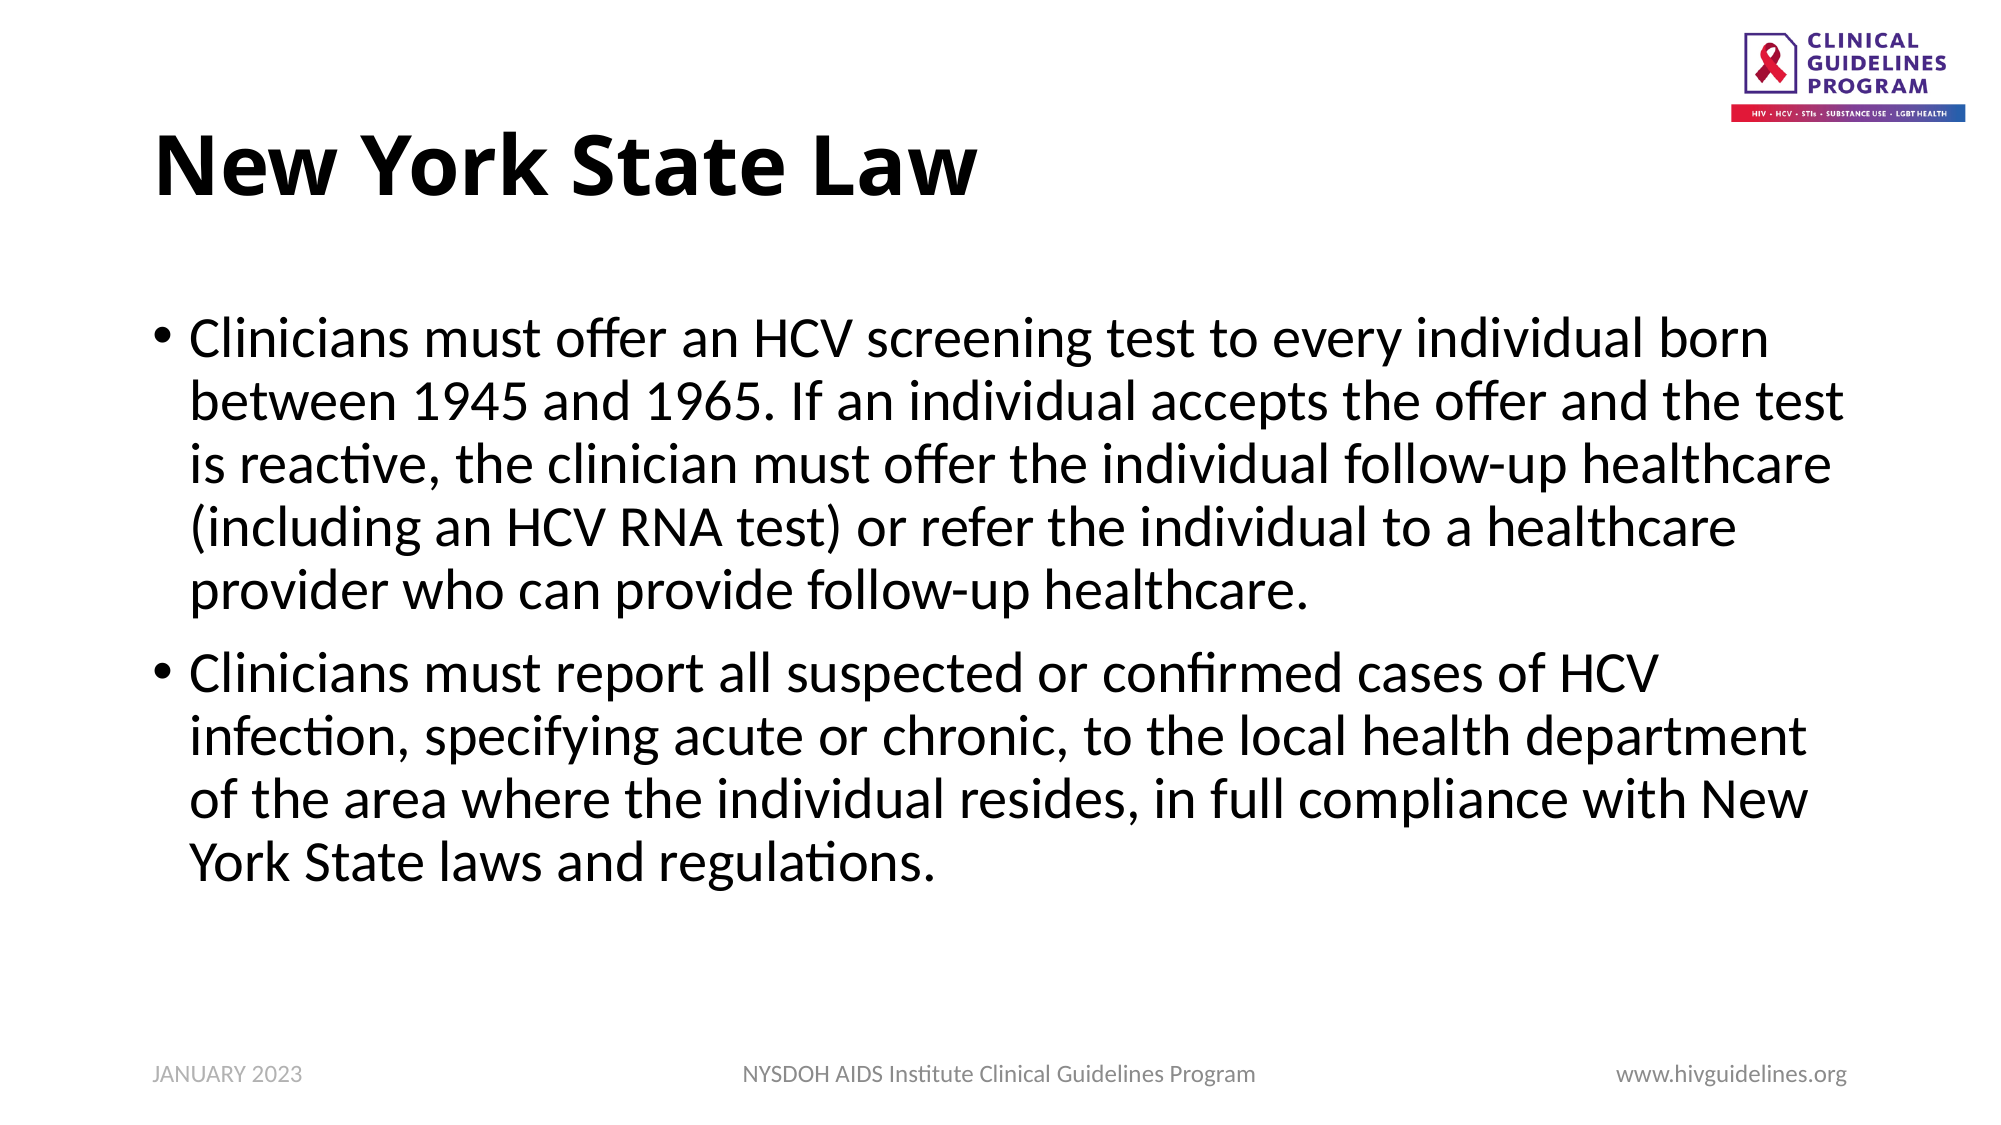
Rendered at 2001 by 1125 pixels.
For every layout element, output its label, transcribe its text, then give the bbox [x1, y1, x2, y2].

footer NYSDOH AIDS Institute Clinical Guidelines Program [662, 1042, 1338, 1103]
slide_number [137, 1042, 588, 1103]
title New York State Law [137, 59, 1863, 278]
list Clinicians must offer an HCV screening test to every individual born between 1945 and 1965. If an individual accepts the offer and the test is reactive, the clinician must offer the individual follow-up healthcare (including an HCV RNA test) or refer the individual to a healthcare provider who can provide follow-up healthcare. Clinicians must report all suspected or confirmed cases of HCV infection, specifying acute or chronic, to the local health department of the area where the individual resides, in full compliance with New York State laws and regulations. [137, 299, 1863, 1014]
picture [1731, 20, 1966, 122]
slide_number www.hivguidelines.org [1412, 1042, 1863, 1103]
